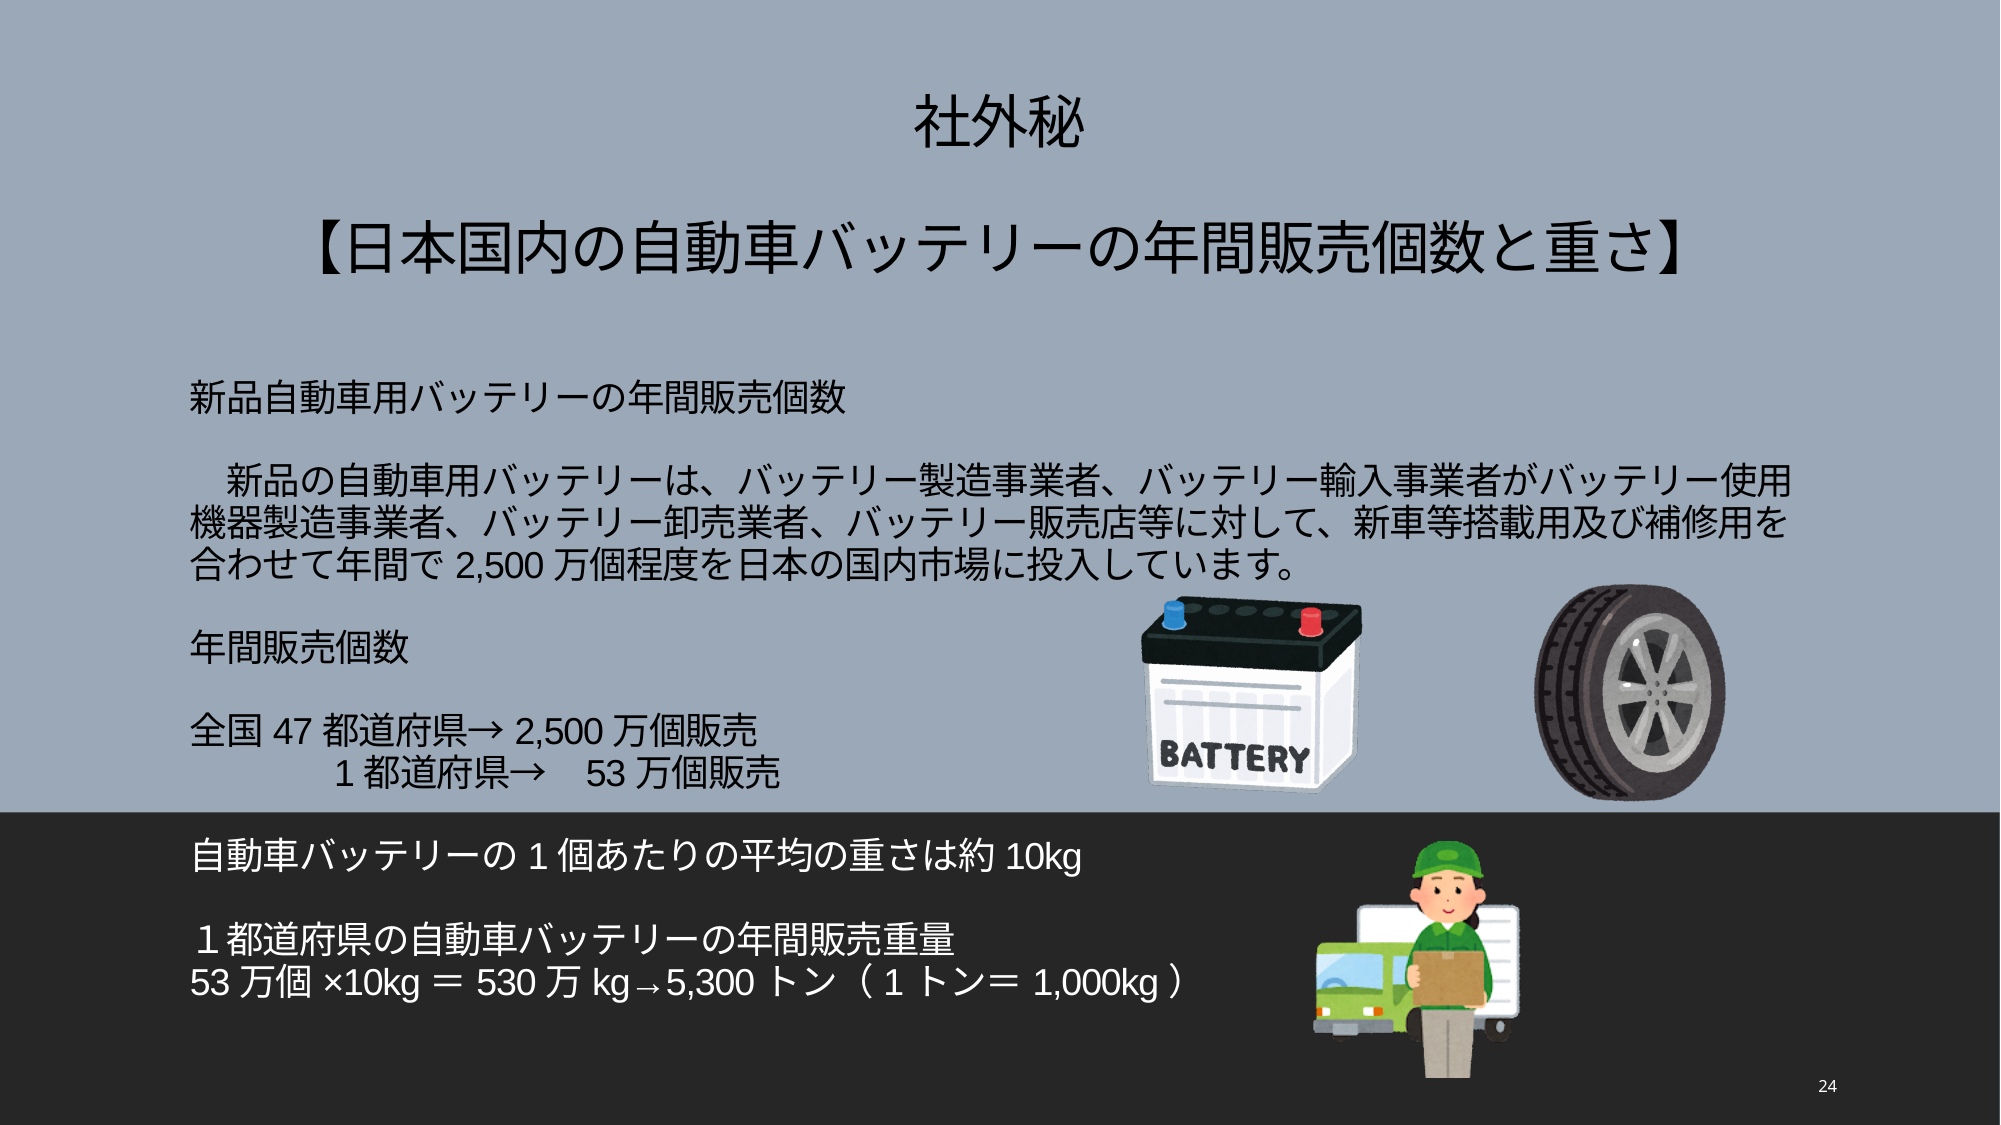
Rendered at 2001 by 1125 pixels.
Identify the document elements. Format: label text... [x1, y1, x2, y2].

text_box 新品自動車用バッテリーの年間販売個数 新品の自動車用バッテリーは、バッテリー製造事業者、バッテリー輸入事業者がバッテリー使用機器製造事業者、バッテリー卸売業者、バッテリー販売店等に対して、新車等搭載用及び補修用を合わせて年間で2,500万個程度を日本の国内市場に投入しています。 年間販売個数 全国47都道府県→2,500万個販売 1都道府県→ 53万個販売 自動車バッテリーの1個あたりの平均の重さは約10kg １都道府県の自動車バッテリーの年間販売重量 53万個×10kg＝530万kg→5,300トン（1トン＝1,000kg） [174, 369, 1825, 1112]
slide_number 24 [1803, 1057, 1932, 1118]
text_box [0, 811, 2000, 1125]
title 社外秘 【日本国内の自動車バッテリーの年間販売個数と重さ】 [174, 42, 1825, 333]
picture [1299, 840, 1538, 1078]
picture [1133, 575, 1372, 813]
text_box [0, 0, 2000, 811]
picture [1511, 575, 1749, 813]
